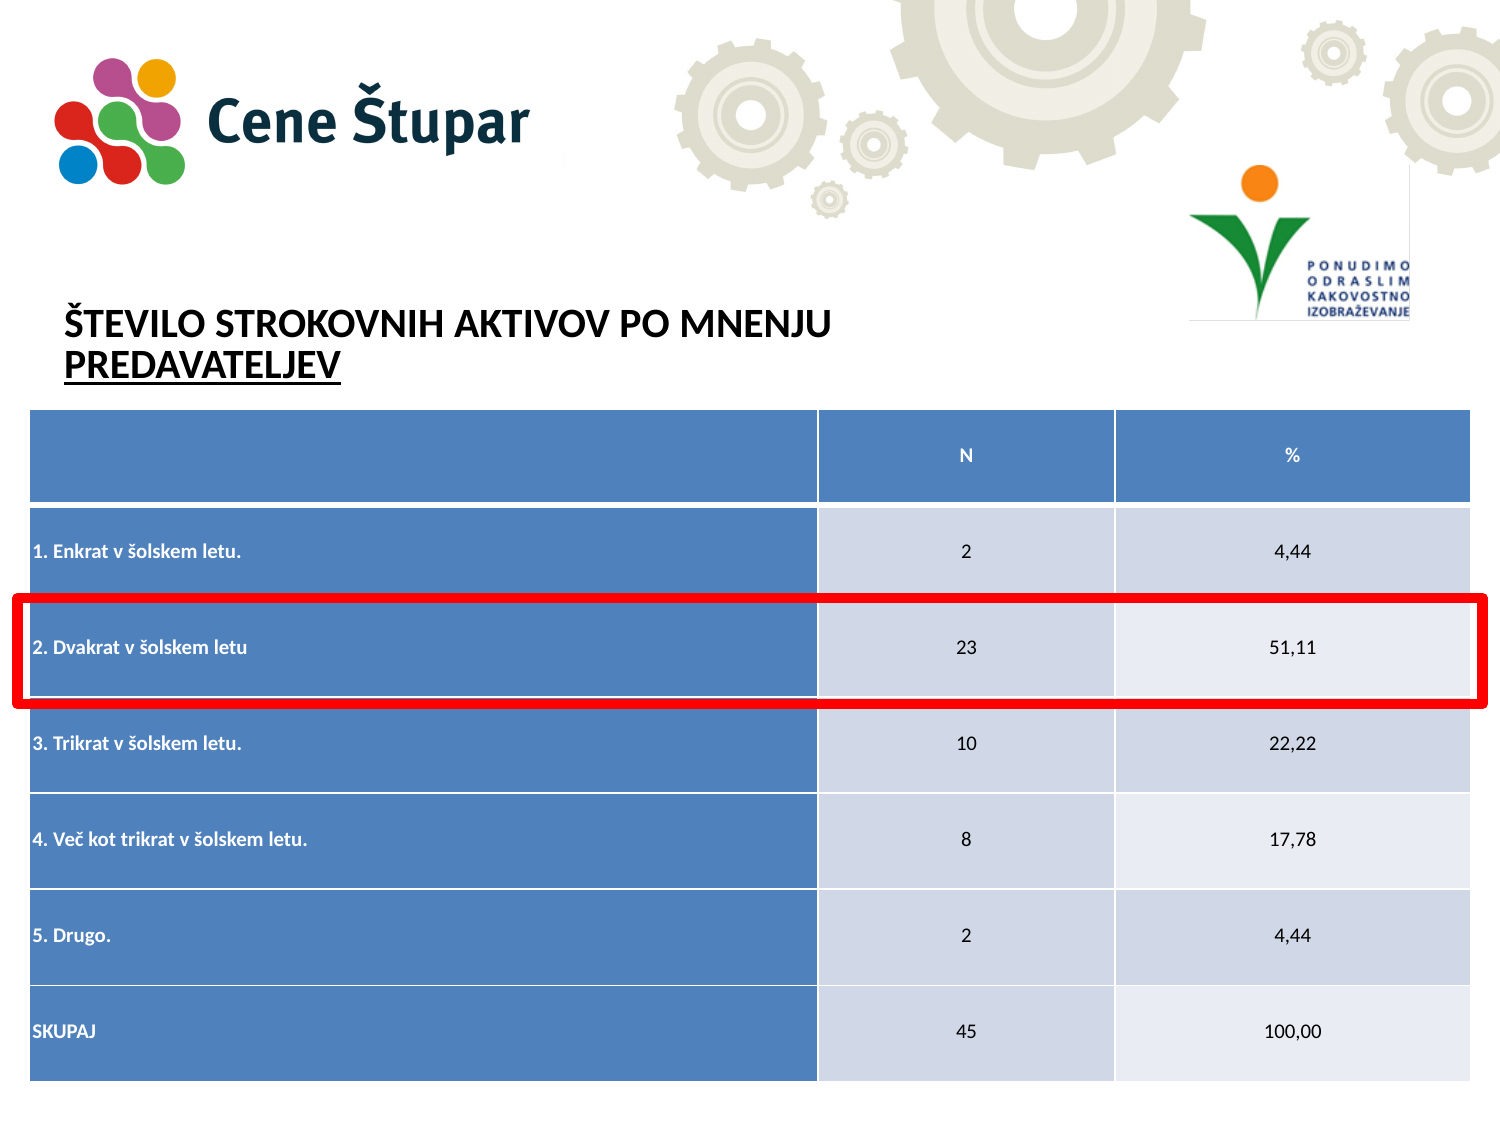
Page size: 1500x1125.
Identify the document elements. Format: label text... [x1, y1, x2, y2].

table_cell 45 [819, 986, 1114, 1081]
table_cell 4,44 [1116, 508, 1470, 596]
table_cell 22,22 [1116, 706, 1470, 792]
table_cell 10 [819, 706, 1114, 792]
table_cell 100,00 [1116, 986, 1470, 1081]
table_cell 17,78 [1116, 794, 1470, 888]
table_cell 1. Enkrat v šolskem letu. [30, 508, 817, 596]
table_header N [819, 410, 1114, 502]
table_cell 5. Drugo. [30, 890, 817, 985]
table_cell 8 [819, 794, 1114, 888]
table_cell 3. Trikrat v šolskem letu. [30, 706, 817, 792]
text_box [16, 596, 1484, 706]
picture [53, 0, 1500, 323]
title ŠTEVILO STROKOVNIH AKTIVOV PO MNENJU PREDAVATELJEV [49, 243, 1203, 398]
table_cell 2 [819, 890, 1114, 985]
table_header [30, 410, 817, 502]
table_cell 4,44 [1116, 890, 1470, 985]
table_cell 4. Več kot trikrat v šolskem letu. [30, 794, 817, 888]
table_cell SKUPAJ [30, 986, 817, 1081]
table_cell 2 [819, 508, 1114, 596]
table_header % [1116, 410, 1470, 502]
